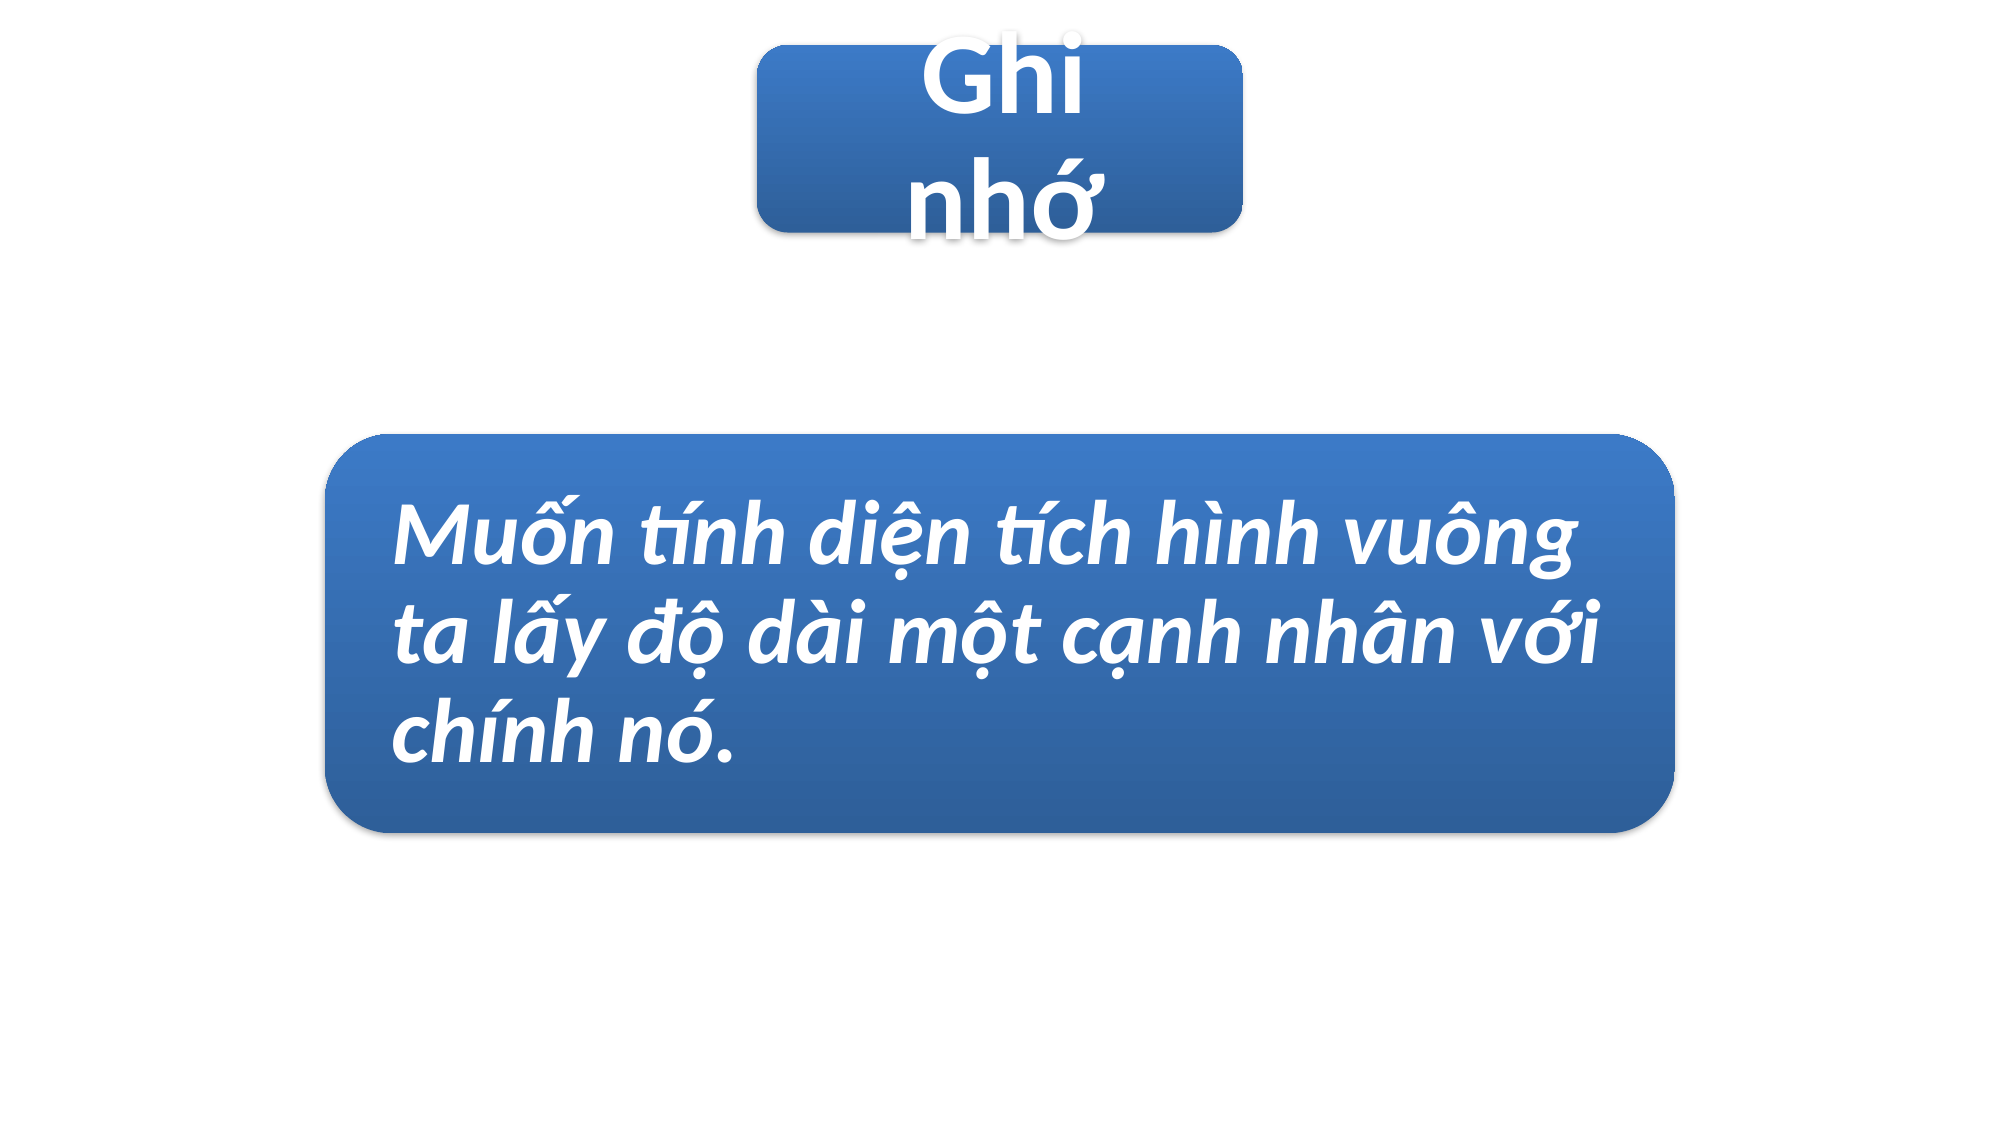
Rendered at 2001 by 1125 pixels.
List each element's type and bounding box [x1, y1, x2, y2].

text_box [324, 44, 1676, 233]
list [324, 262, 1676, 1006]
